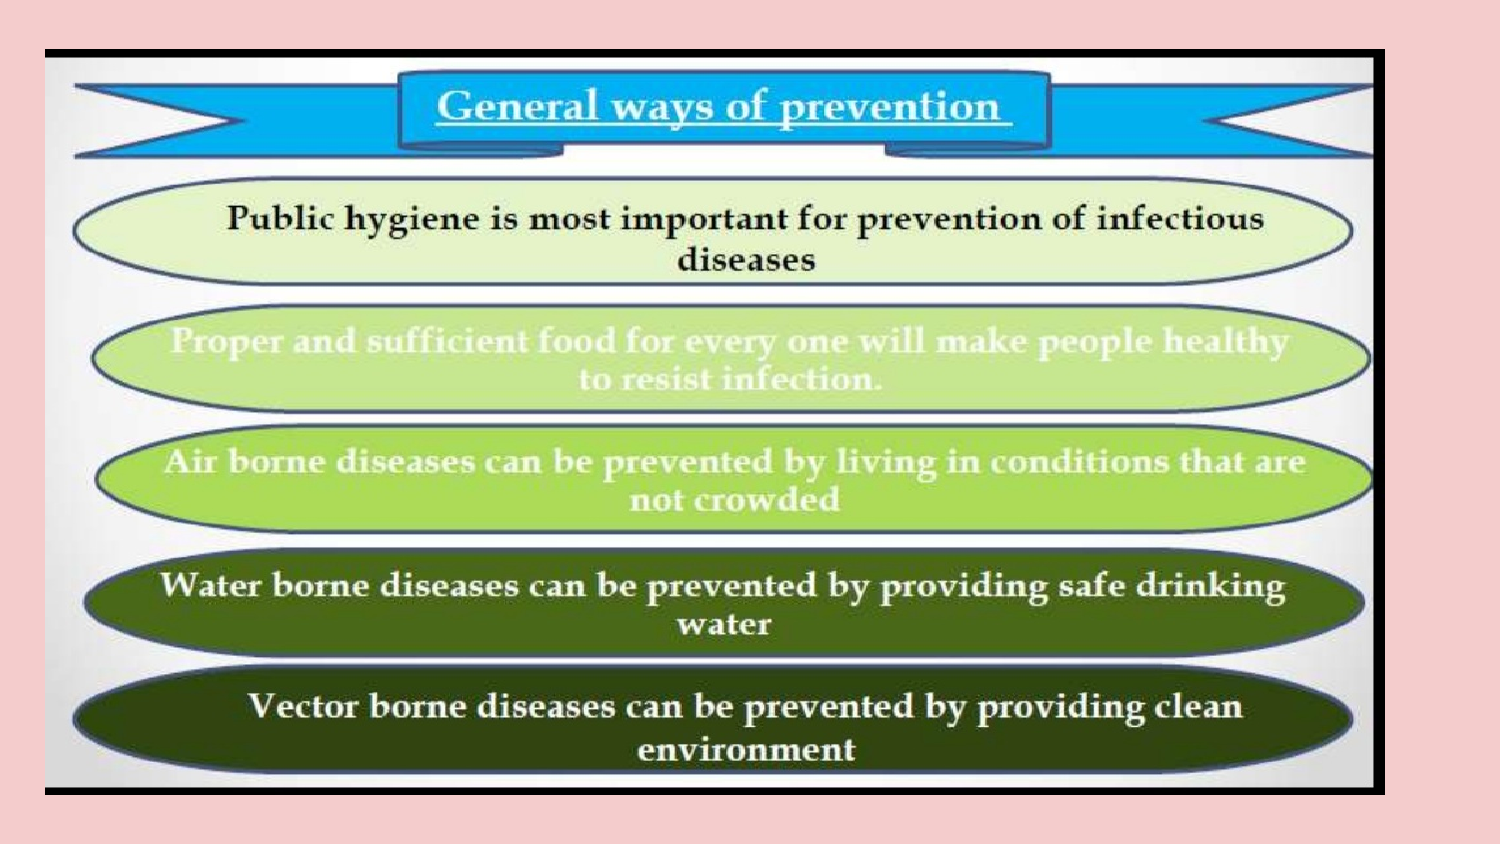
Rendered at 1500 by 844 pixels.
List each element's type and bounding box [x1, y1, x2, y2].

picture [45, 49, 1386, 795]
